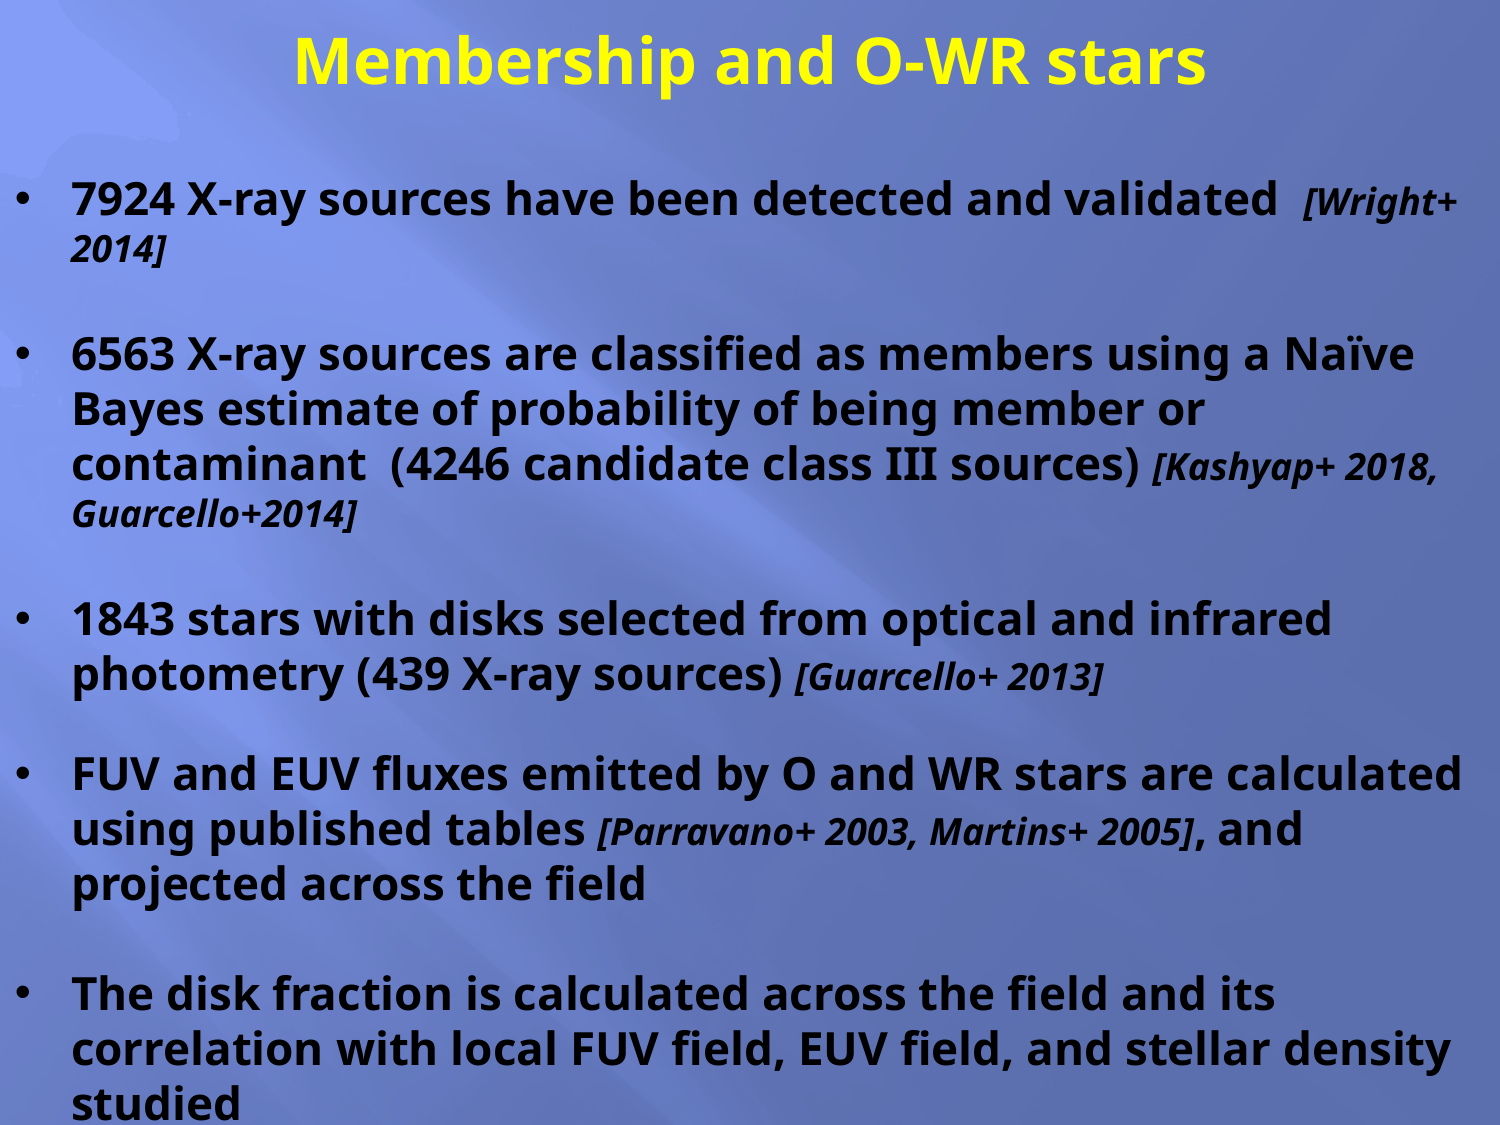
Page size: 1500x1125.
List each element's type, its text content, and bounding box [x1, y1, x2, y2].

title Membership and O-WR stars [75, 0, 1425, 118]
text_box 7924 X-ray sources have been detected and validated [Wright+ 2014] 6563 X-ray sources are classified as members using a Naïve Bayes estimate of probability of being member or contaminant (4246 candidate class III sources) [Kashyap+ 2018, Guarcello+2014] 1843 stars with disks selected from optical and infrared photometry (439 X-ray sources) [Guarcello+ 2013] FUV and EUV fluxes emitted by O and WR stars are calculated using published tables [Parravano+ 2003, Martins+ 2005], and projected across the field The disk fraction is calculated across the field and its correlation with local FUV field, EUV field, and stellar density studied [0, 162, 1500, 1125]
